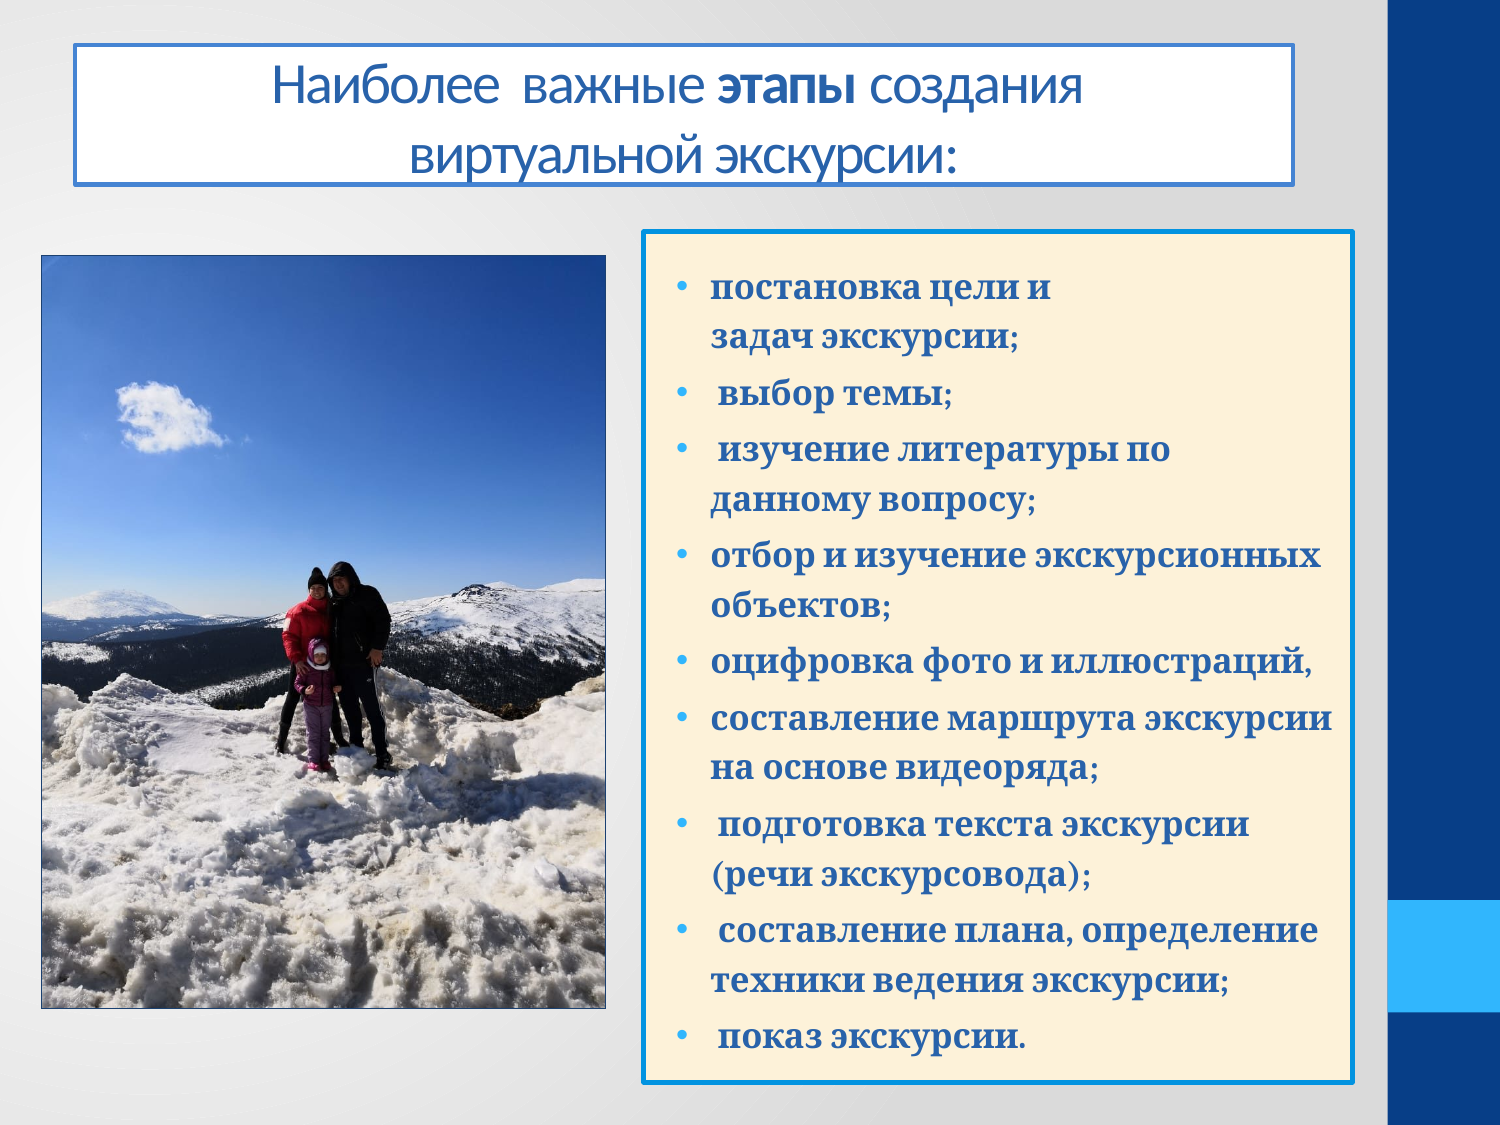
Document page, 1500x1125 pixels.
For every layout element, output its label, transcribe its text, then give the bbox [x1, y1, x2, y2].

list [40, 254, 607, 1009]
title Наиболее важные этапы создания виртуальной экскурсии: [73, 43, 1295, 187]
list постановка цели и задач экскурсии; выбор темы; изучение литературы по данному вопросу; отбор и изучение экскурсионных объектов; оцифровка фото и иллюстраций, составление маршрута экскурсии на основе видеоряда; подготовка текста экскурсии (речи экскурсовода); составление плана, определение техники ведения экскурсии; показ экскурсии. [643, 231, 1353, 1083]
